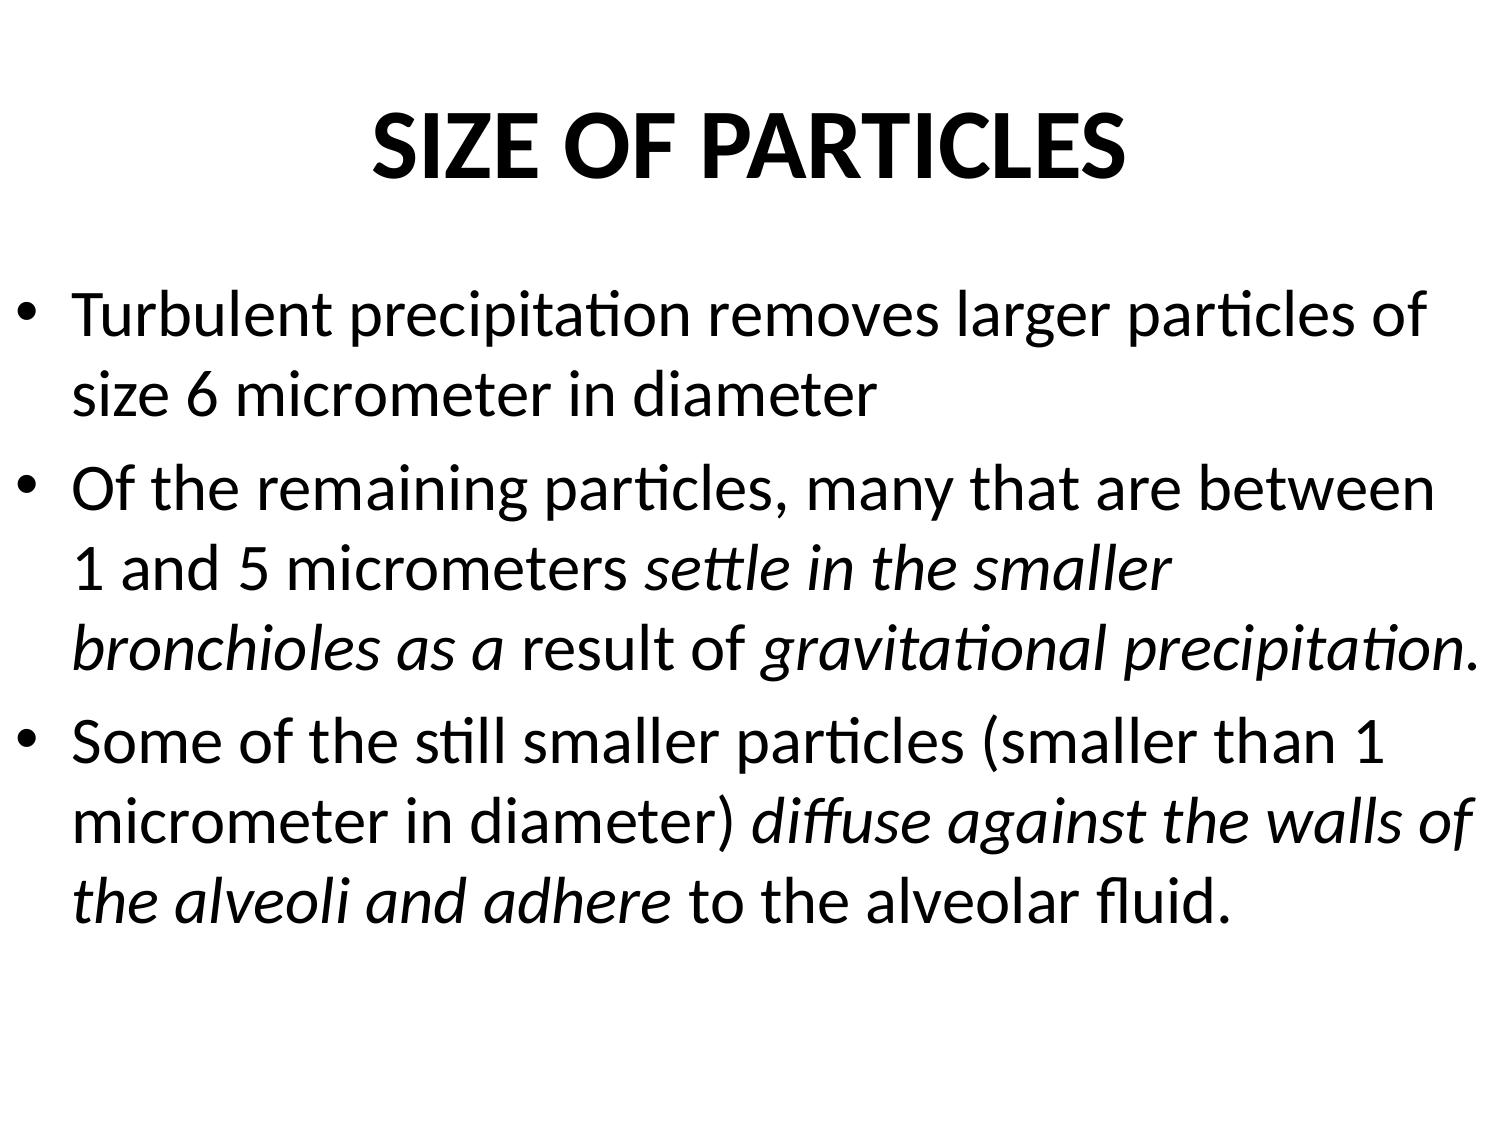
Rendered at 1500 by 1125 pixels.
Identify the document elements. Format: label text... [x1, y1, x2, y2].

list Turbulent precipitation removes larger particles of size 6 micrometer in diameter Of the remaining particles, many that are between 1 and 5 micrometers settle in the smaller bronchioles as a result of gravitational precipitation. Some of the still smaller particles (smaller than 1 micrometer in diameter) diffuse against the walls of the alveoli and adhere to the alveolar fluid. [0, 262, 1500, 1125]
title SIZE OF PARTICLES [75, 45, 1425, 233]
